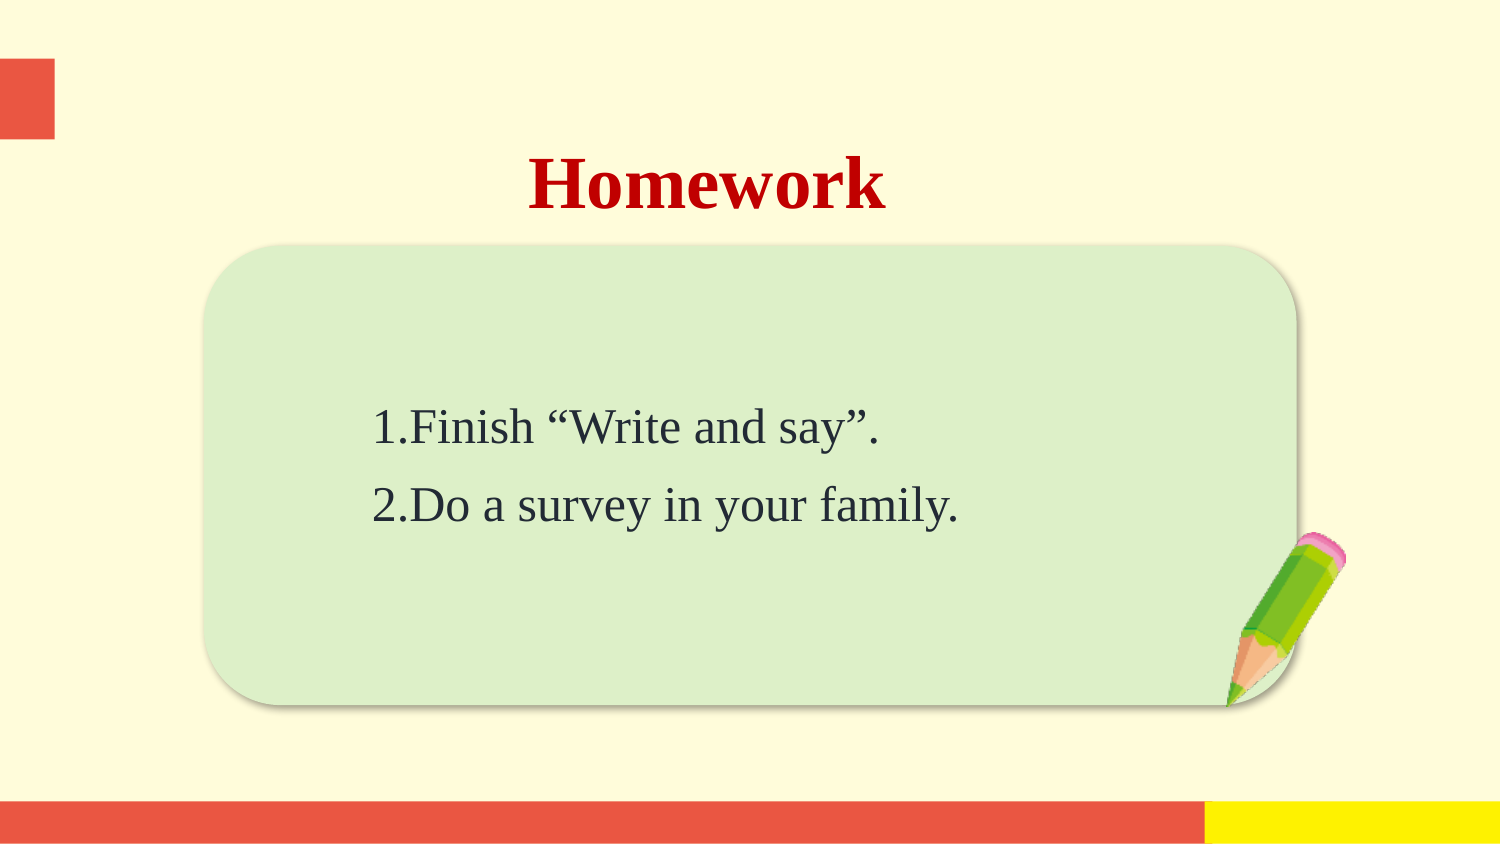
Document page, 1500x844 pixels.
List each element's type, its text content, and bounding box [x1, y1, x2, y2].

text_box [203, 245, 1346, 707]
text_box Homework [513, 126, 1022, 232]
